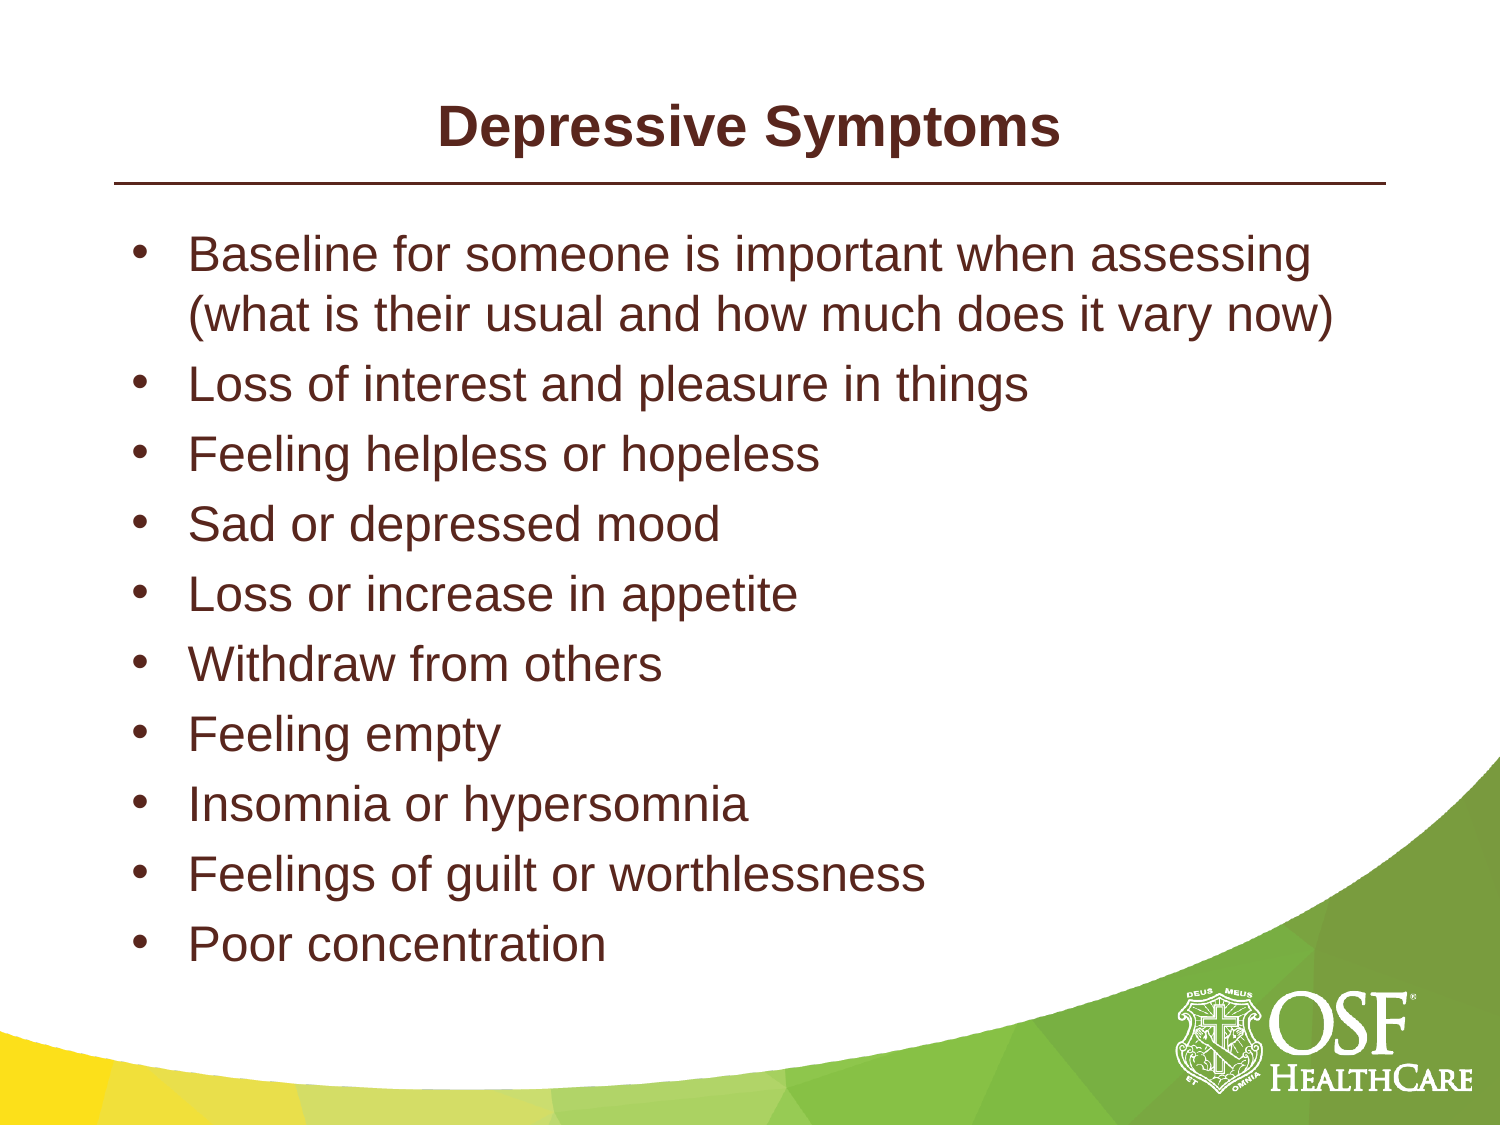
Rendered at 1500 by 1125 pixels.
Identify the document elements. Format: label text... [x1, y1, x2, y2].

title Depressive Symptoms [113, 80, 1387, 175]
picture [0, 751, 1500, 1125]
list Baseline for someone is important when assessing (what is their usual and how much does it vary now) Loss of interest and pleasure in things Feeling helpless or hopeless Sad or depressed mood Loss or increase in appetite Withdraw from others Feeling empty Insomnia or hypersomnia Feelings of guilt or worthlessness Poor concentration [116, 214, 1389, 963]
